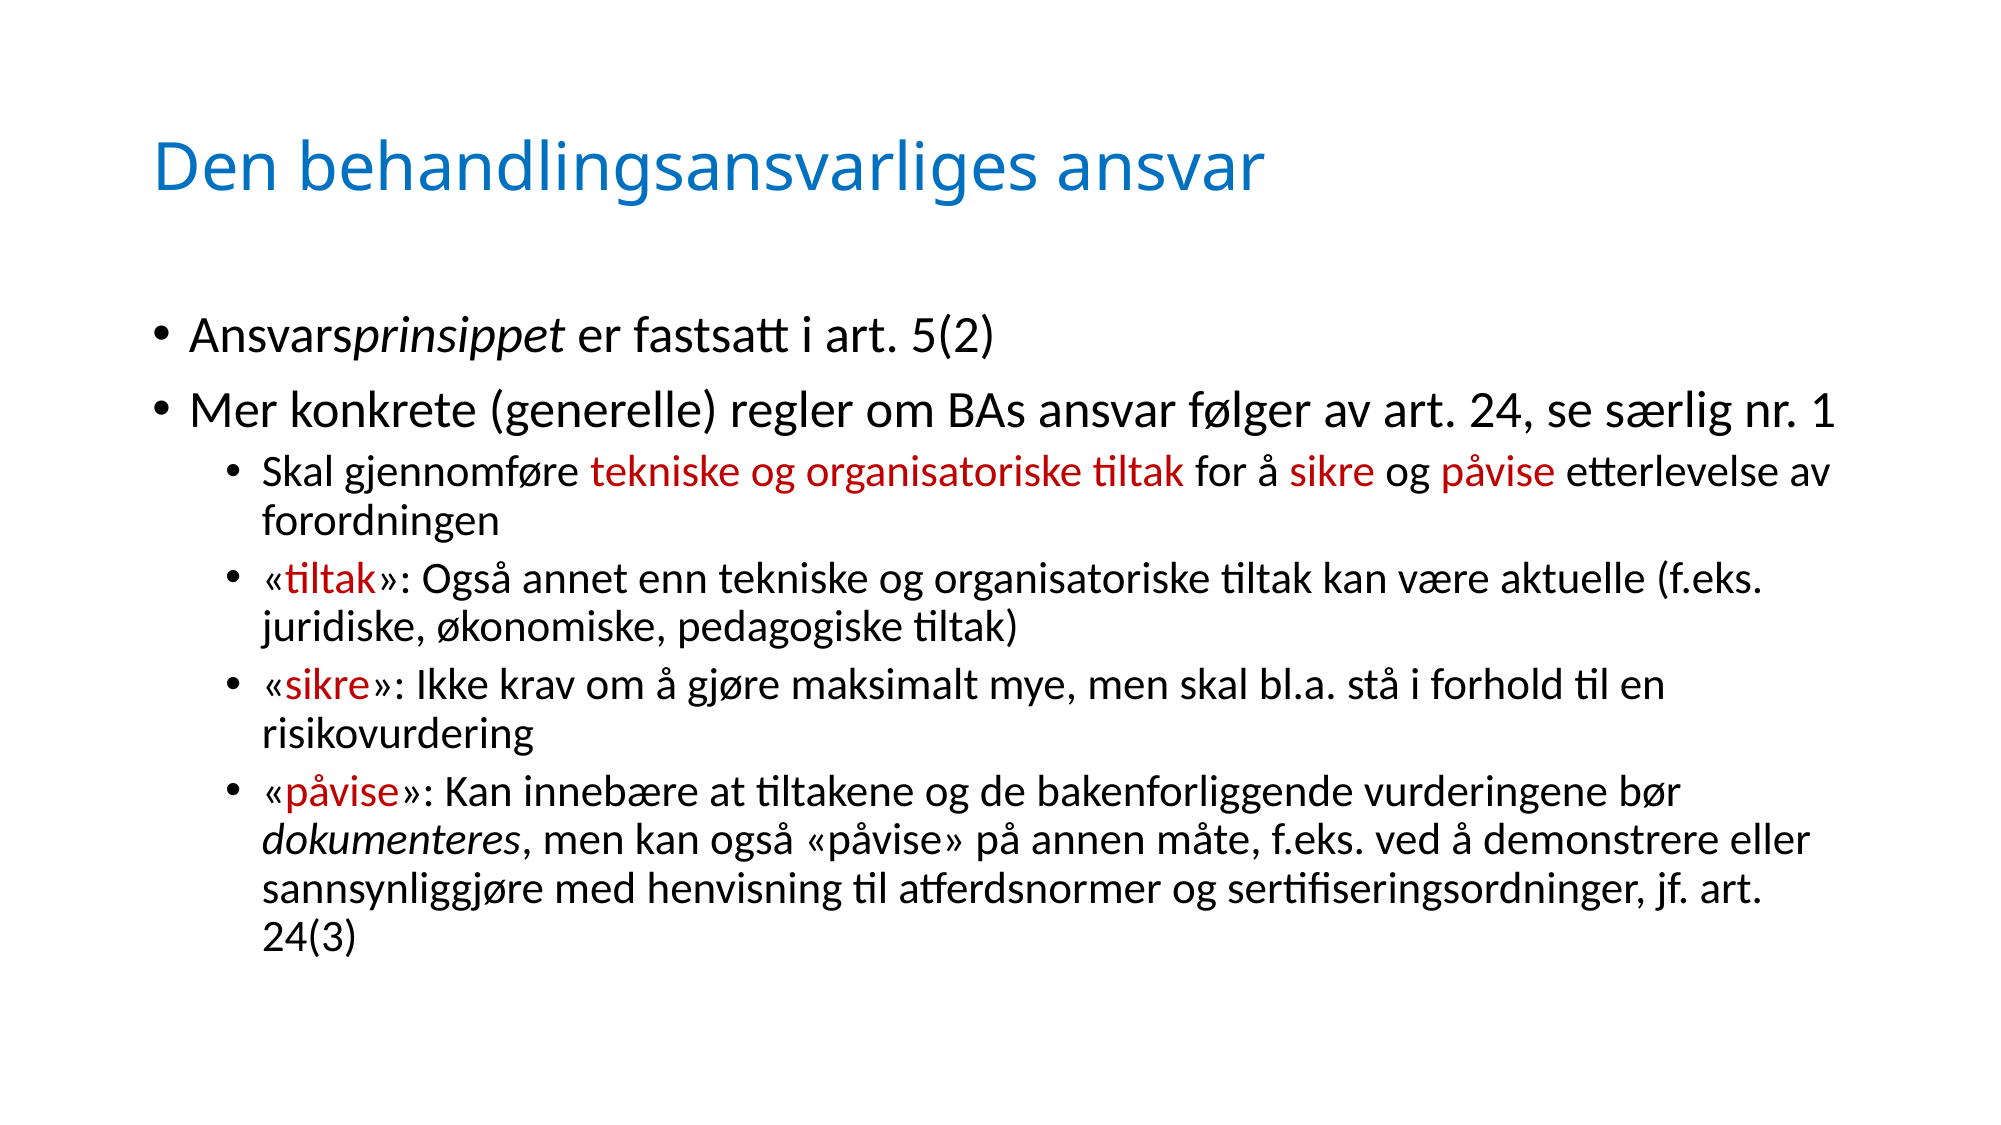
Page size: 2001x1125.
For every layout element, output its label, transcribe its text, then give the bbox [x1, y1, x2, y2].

title Den behandlingsansvarliges ansvar [137, 59, 1863, 278]
list Ansvarsprinsippet er fastsatt i art. 5(2) Mer konkrete (generelle) regler om BAs ansvar følger av art. 24, se særlig nr. 1 Skal gjennomføre tekniske og organisatoriske tiltak for å sikre og påvise etterlevelse av forordningen «tiltak»: Også annet enn tekniske og organisatoriske tiltak kan være aktuelle (f.eks. juridiske, økonomiske, pedagogiske tiltak) «sikre»: Ikke krav om å gjøre maksimalt mye, men skal bl.a. stå i forhold til en risikovurdering «påvise»: Kan innebære at tiltakene og de bakenforliggende vurderingene bør dokumenteres, men kan også «påvise» på annen måte, f.eks. ved å demonstrere eller sannsynliggjøre med henvisning til atferdsnormer og sertifiseringsordninger, jf. art. 24(3) [137, 299, 1863, 1014]
